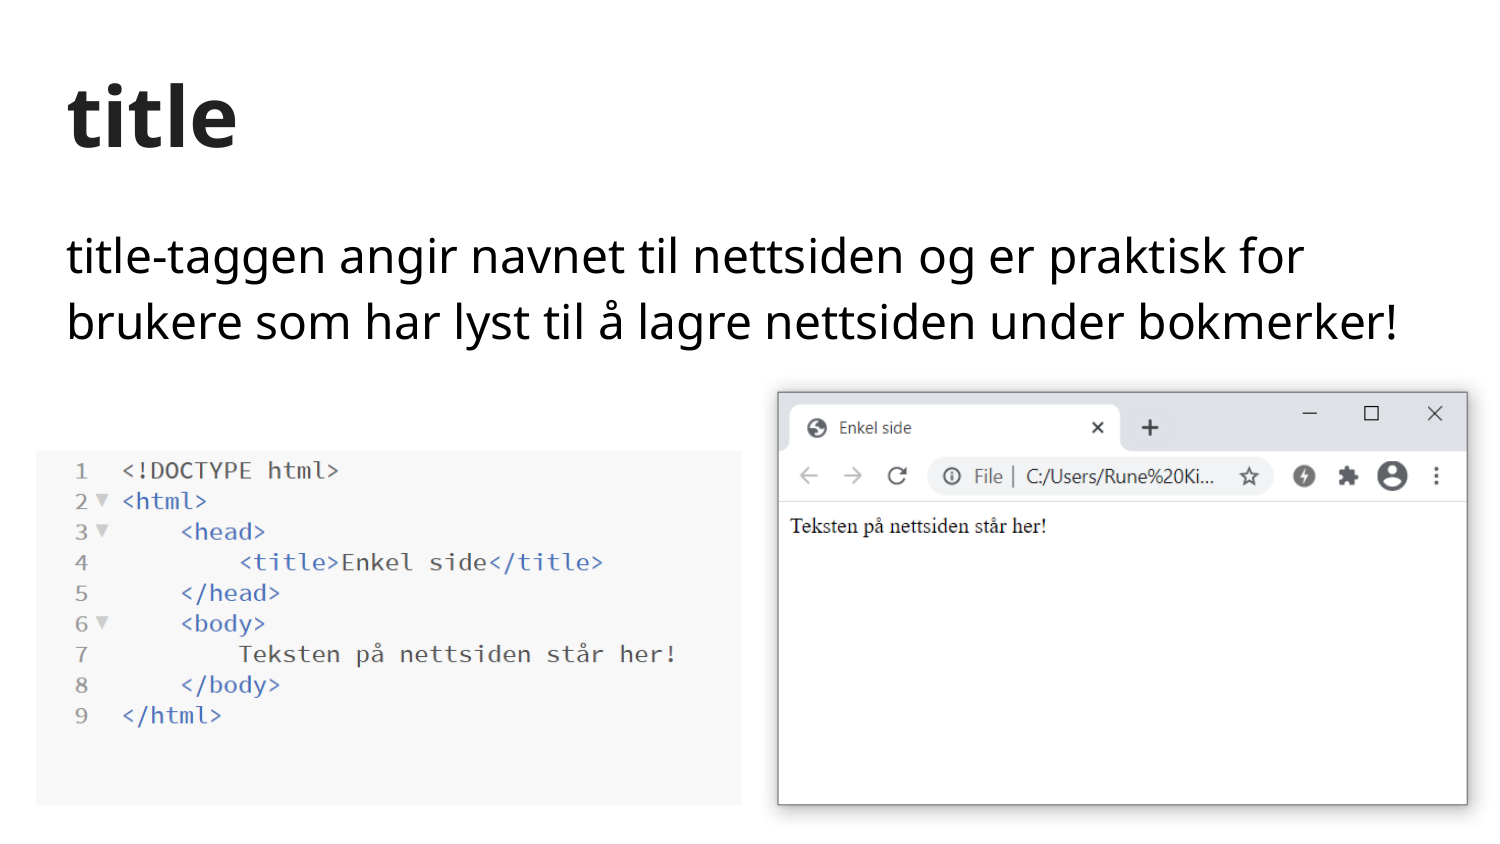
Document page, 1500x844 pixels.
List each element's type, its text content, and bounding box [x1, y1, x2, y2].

list title-taggen angir navnet til nettsiden og er praktisk for brukere som har lyst til å lagre nettsiden under bokmerker! [51, 201, 1449, 451]
title title [51, 48, 1449, 180]
picture [36, 451, 742, 806]
picture [749, 352, 1500, 844]
